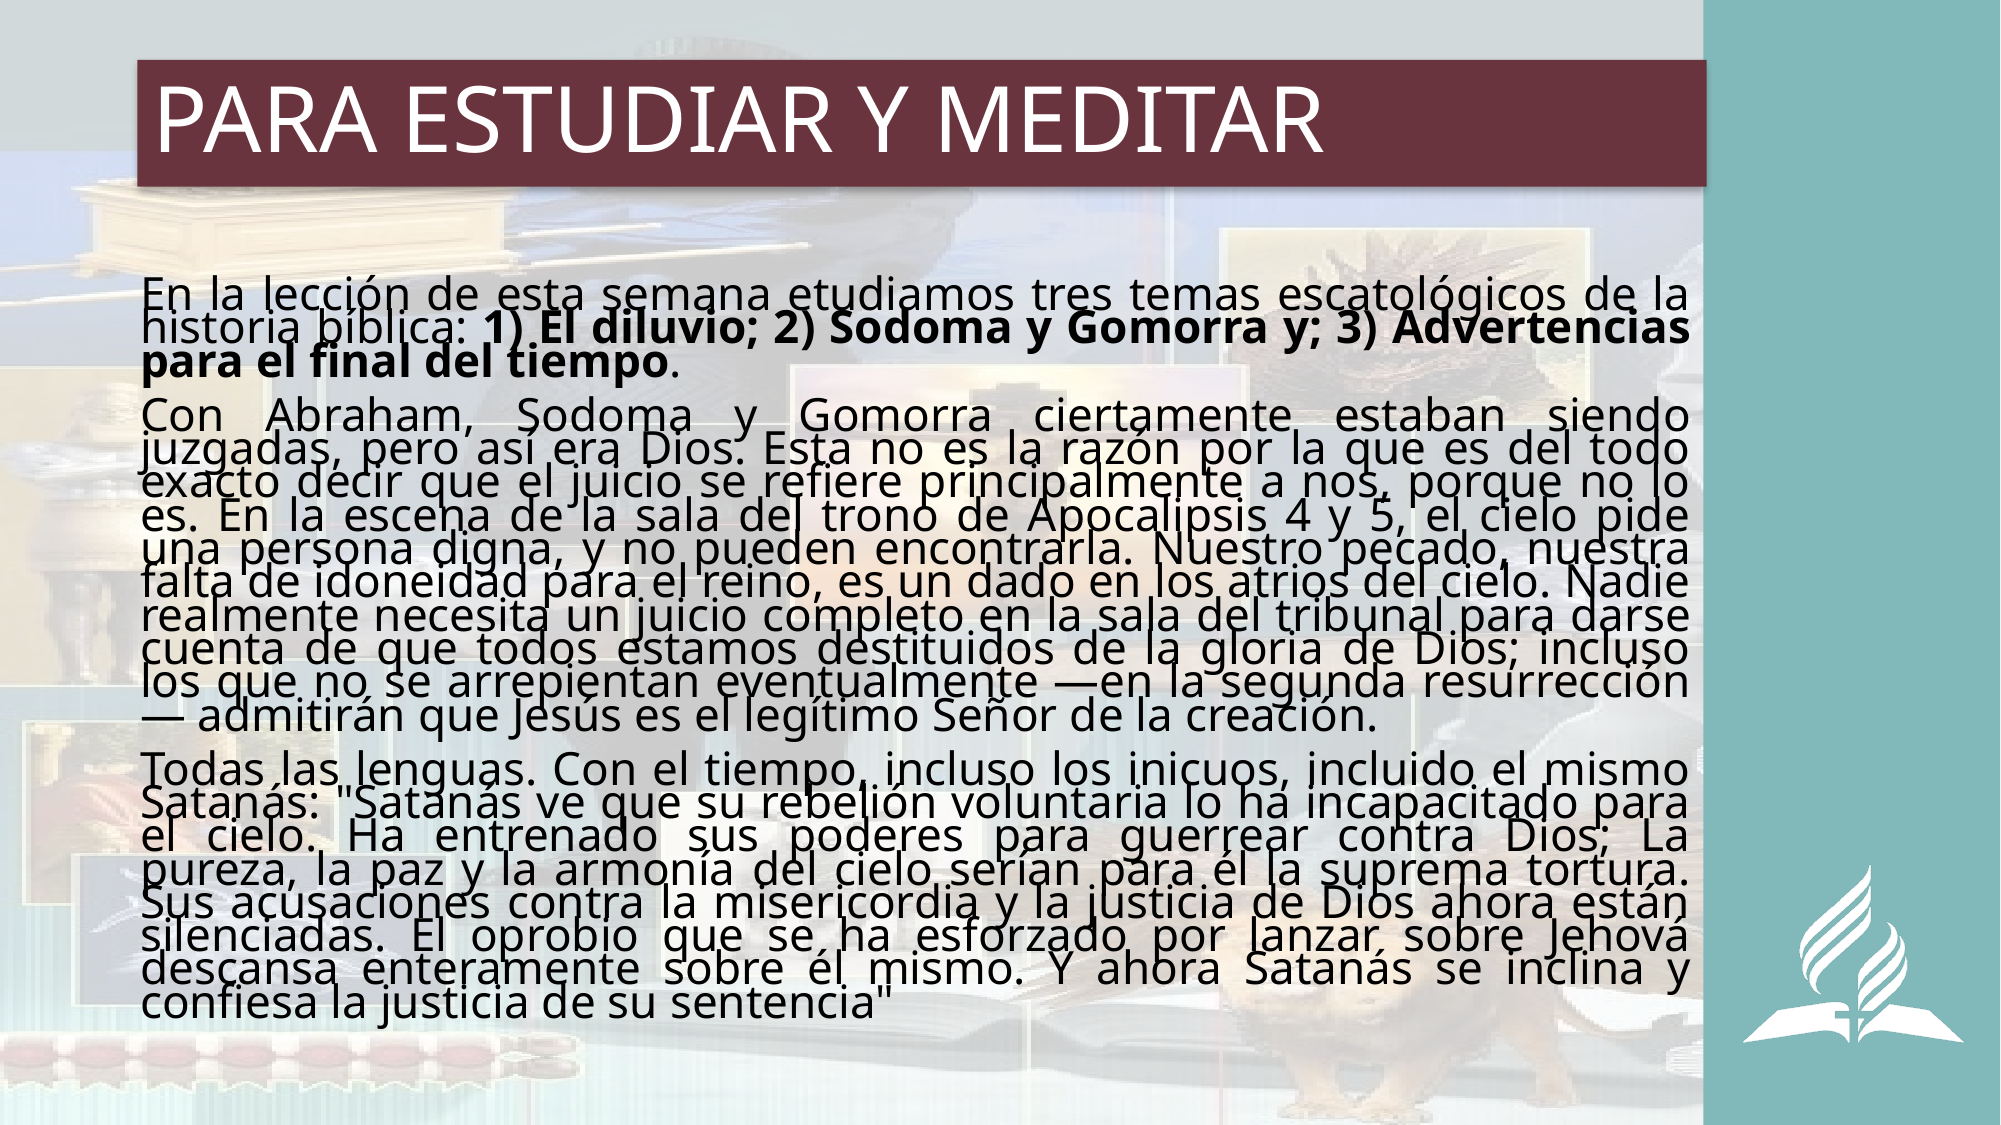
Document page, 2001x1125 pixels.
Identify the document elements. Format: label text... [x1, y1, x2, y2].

title PARA ESTUDIAR Y MEDITAR [137, 59, 1707, 187]
list En la lección de esta semana etudiamos tres temas escatológicos de la historia bíblica: 1) El diluvio; 2) Sodoma y Gomorra y; 3) Advertencias para el final del tiempo. Con Abraham, Sodoma y Gomorra ciertamente estaban siendo juzgadas, pero así era Dios. Esta no es la razón por la que es del todo exacto decir que el juicio se refiere principalmente a nos, porque no lo es. En la escena de la sala del trono de Apocalipsis 4 y 5, el cielo pide una persona digna, y no pueden encontrarla. Nuestro pecado, nuestra falta de idoneidad para el reino, es un dado en los atrios del cielo. Nadie realmente necesita un juicio completo en la sala del tribunal para darse cuenta de que todos estamos destituidos de la gloria de Dios; incluso los que no se arrepientan eventualmente —en la segunda resurrección— admitirán que Jesús es el legítimo Señor de la creación. Todas las lenguas. Con el tiempo, incluso los inicuos, incluido el mismo Satanás: "Satanás ve que su rebelión voluntaria lo ha incapacitado para el cielo. Ha entrenado sus poderes para guerrear contra Dios; La pureza, la paz y la armonía del cielo serían para él la suprema tortura. Sus acusaciones contra la misericordia y la justicia de Dios ahora están silenciadas. El oprobio que se ha esforzado por lanzar sobre Jehová descansa enteramente sobre él mismo. Y ahora Satanás se inclina y confiesa la justicia de su sentencia" [124, 278, 1707, 1094]
picture [1709, 834, 2000, 1095]
